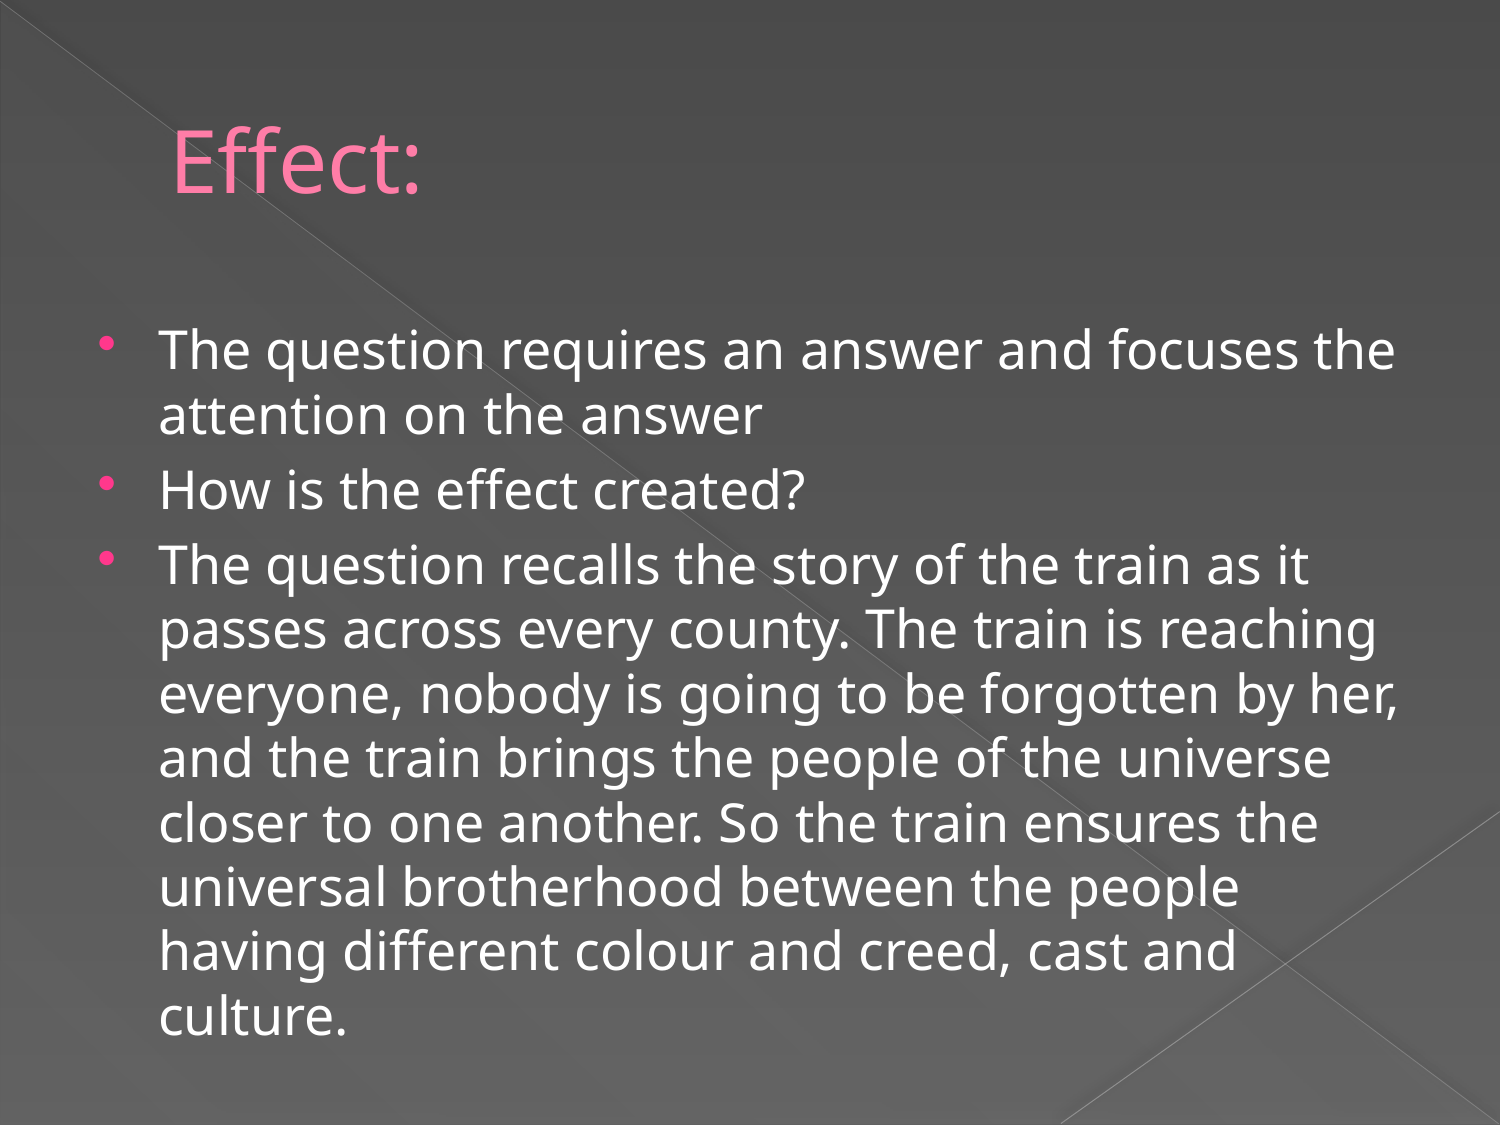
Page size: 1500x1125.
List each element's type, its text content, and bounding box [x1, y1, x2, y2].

title Effect: [75, 43, 1425, 274]
list The question requires an answer and focuses the attention on the answer How is the effect created? The question recalls the story of the train as it passes across every county. The train is reaching everyone, nobody is going to be forgotten by her, and the train brings the people of the universe closer to one another. So the train ensures the universal brotherhood between the people having different colour and creed, cast and culture. [75, 308, 1425, 1059]
